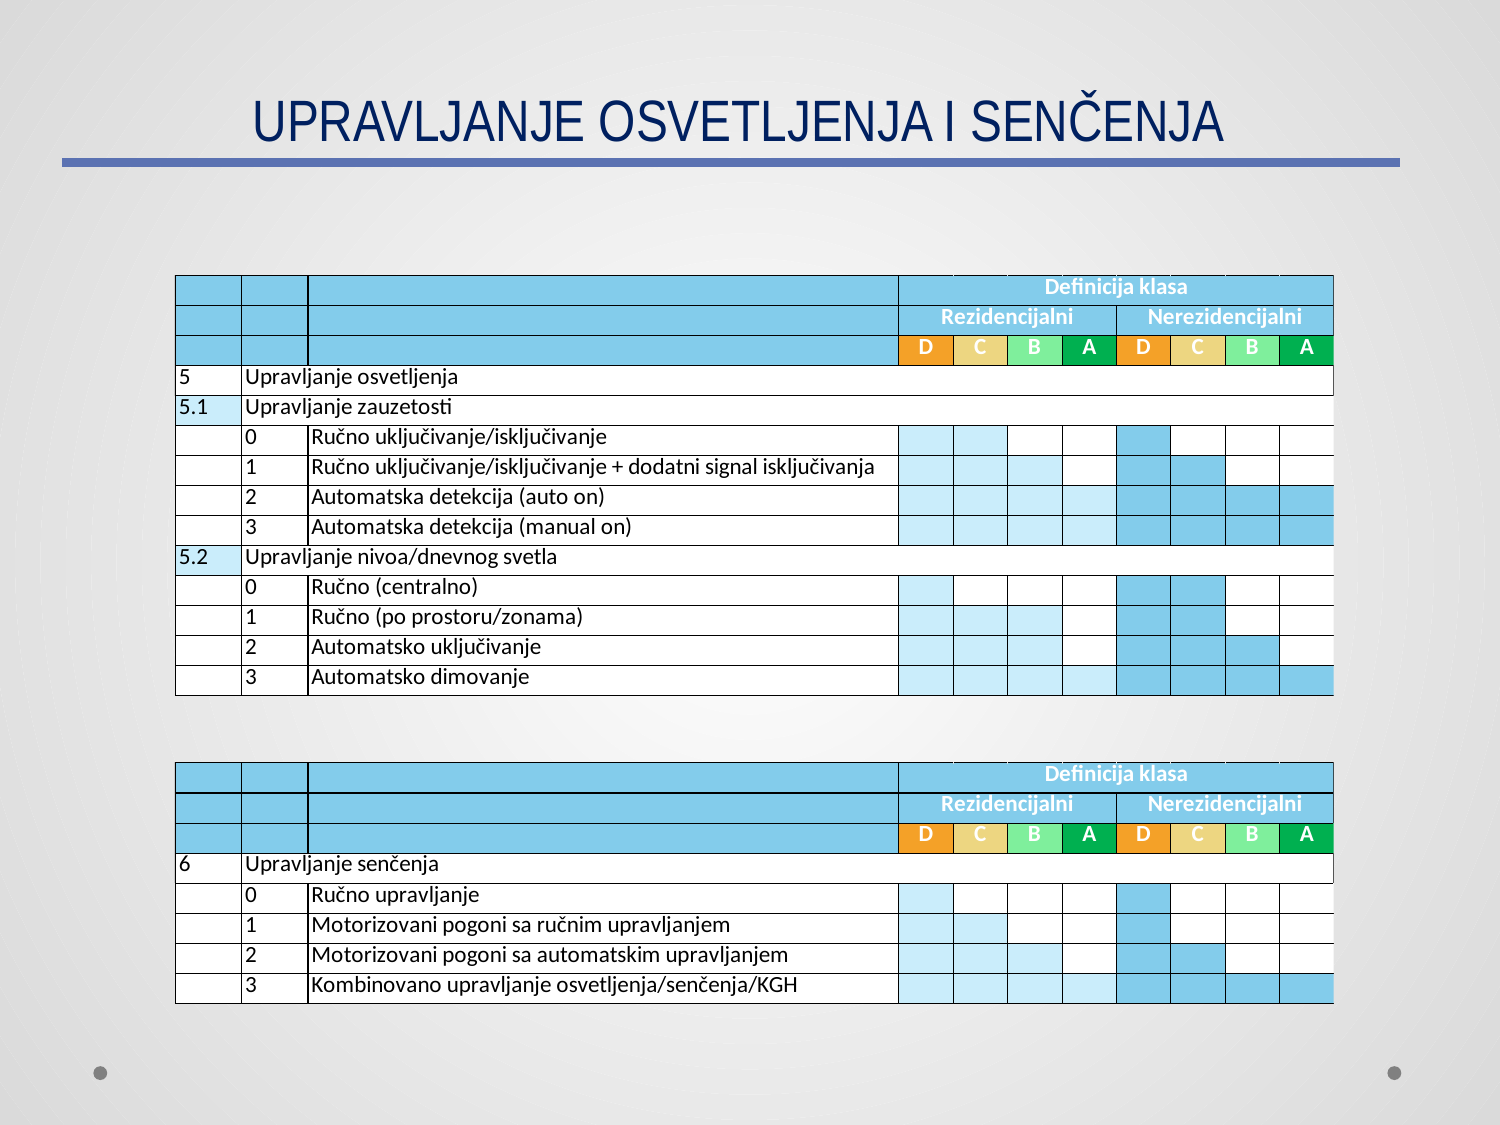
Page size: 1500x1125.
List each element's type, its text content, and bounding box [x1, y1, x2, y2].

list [174, 274, 1335, 697]
title UPRAVLJANJE OSVETLJENJA I SENČENJA [53, 0, 1425, 161]
picture [174, 762, 1335, 1004]
